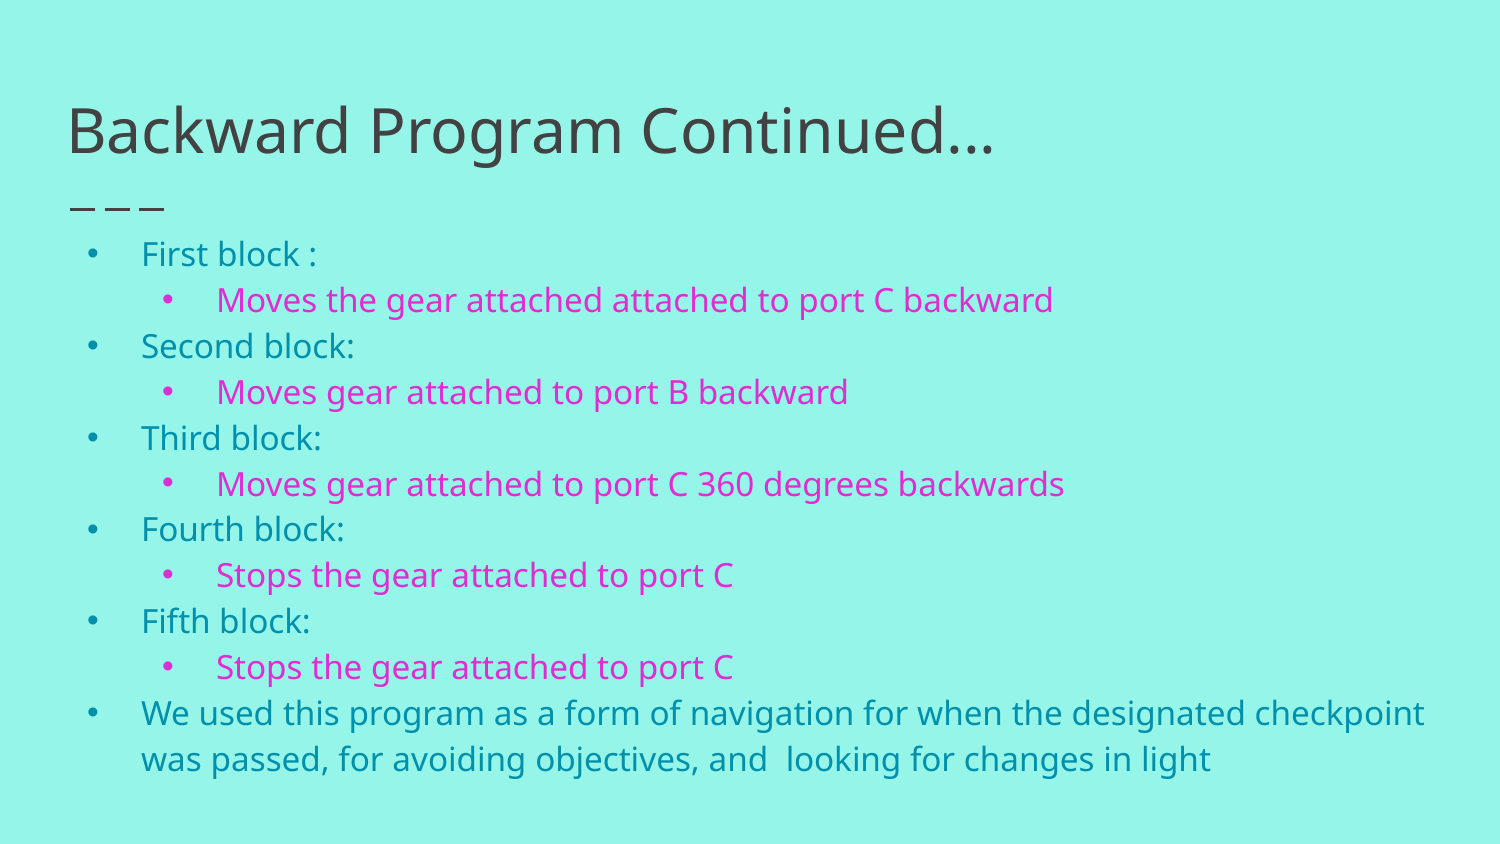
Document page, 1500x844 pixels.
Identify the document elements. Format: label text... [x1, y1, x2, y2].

list First block : Moves the gear attached attached to port C backward Second block: Moves gear attached to port B backward Third block: Moves gear attached to port C 360 degrees backwards Fourth block: Stops the gear attached to port C Fifth block: Stops the gear attached to port C We used this program as a form of navigation for when the designated checkpoint was passed, for avoiding objectives, and looking for changes in light [51, 212, 1449, 777]
title Backward Program Continued... [51, 61, 1449, 182]
